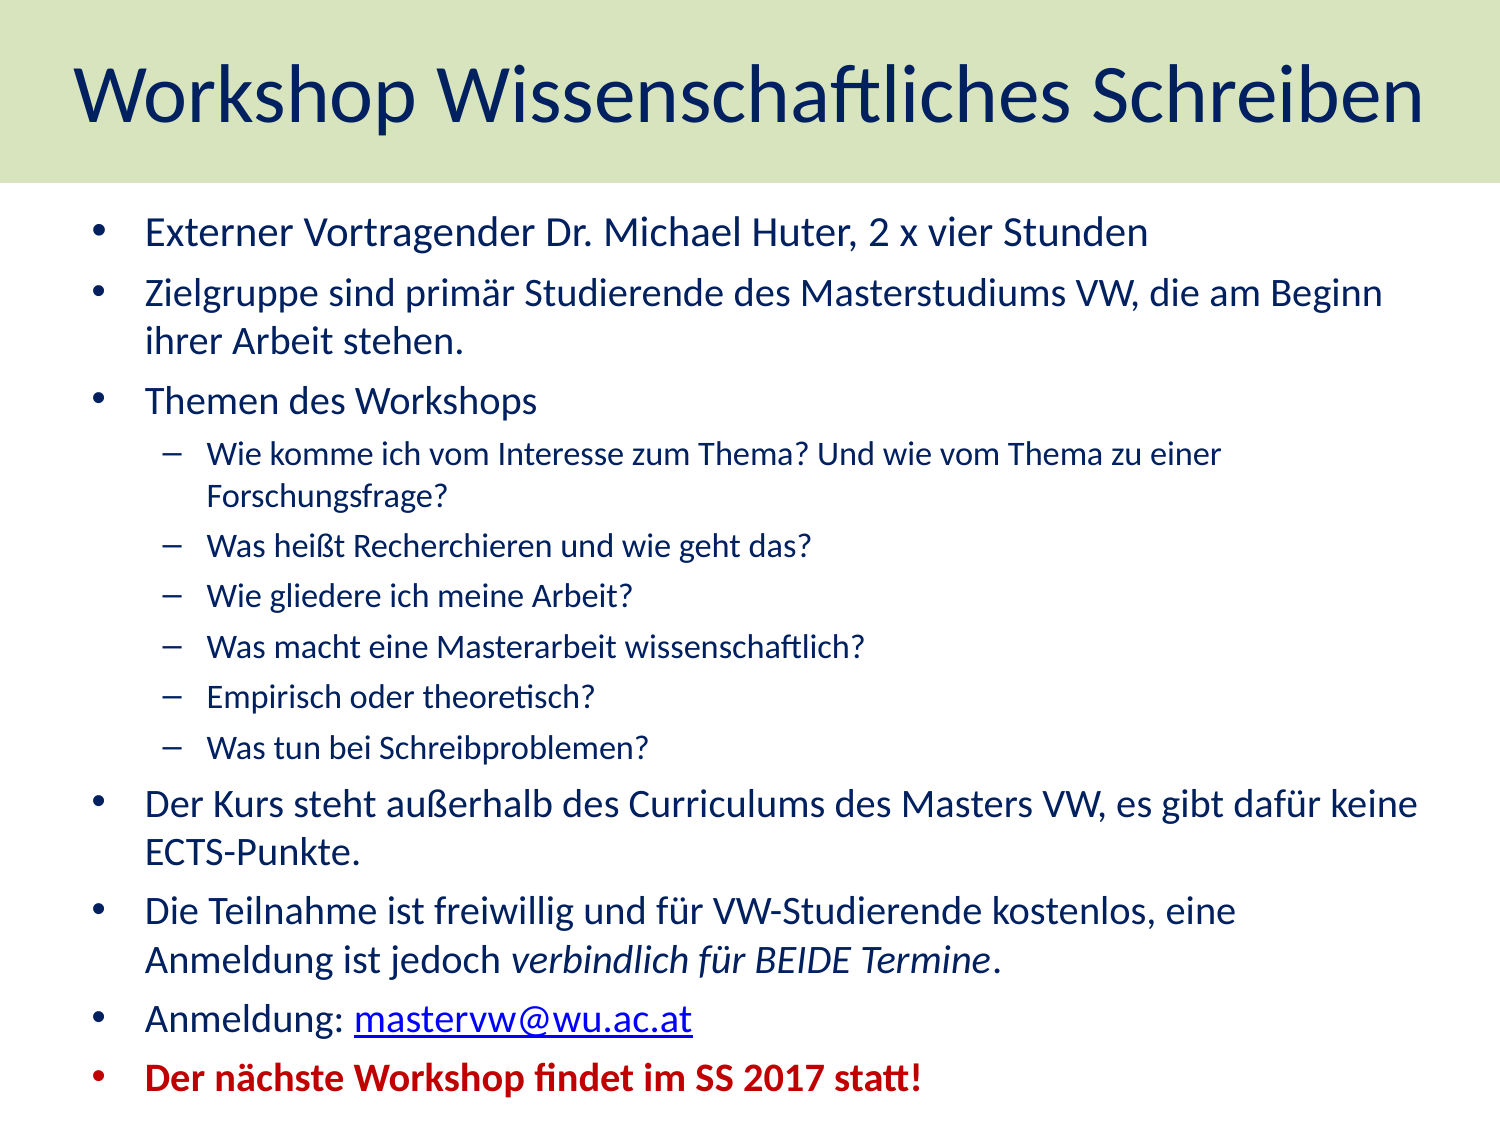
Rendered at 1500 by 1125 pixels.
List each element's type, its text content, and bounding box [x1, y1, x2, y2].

title Workshop Wissenschaftliches Schreiben [0, 0, 1500, 183]
list Externer Vortragender Dr. Michael Huter, 2 x vier Stunden Zielgruppe sind primär Studierende des Masterstudiums VW, die am Beginn ihrer Arbeit stehen. Themen des Workshops Wie komme ich vom Interesse zum Thema? Und wie vom Thema zu einer Forschungsfrage? Was heißt Recherchieren und wie geht das? Wie gliedere ich meine Arbeit? Was macht eine Masterarbeit wissenschaftlich? Empirisch oder theoretisch? Was tun bei Schreibproblemen? Der Kurs steht außerhalb des Curriculums des Masters VW, es gibt dafür keine ECTS-Punkte. Die Teilnahme ist freiwillig und für VW-Studierende kostenlos, eine Anmeldung ist jedoch verbindlich für BEIDE Termine. Anmeldung: mastervw@wu.ac.at Der nächste Workshop findet im SS 2017 statt! [76, 196, 1447, 1118]
